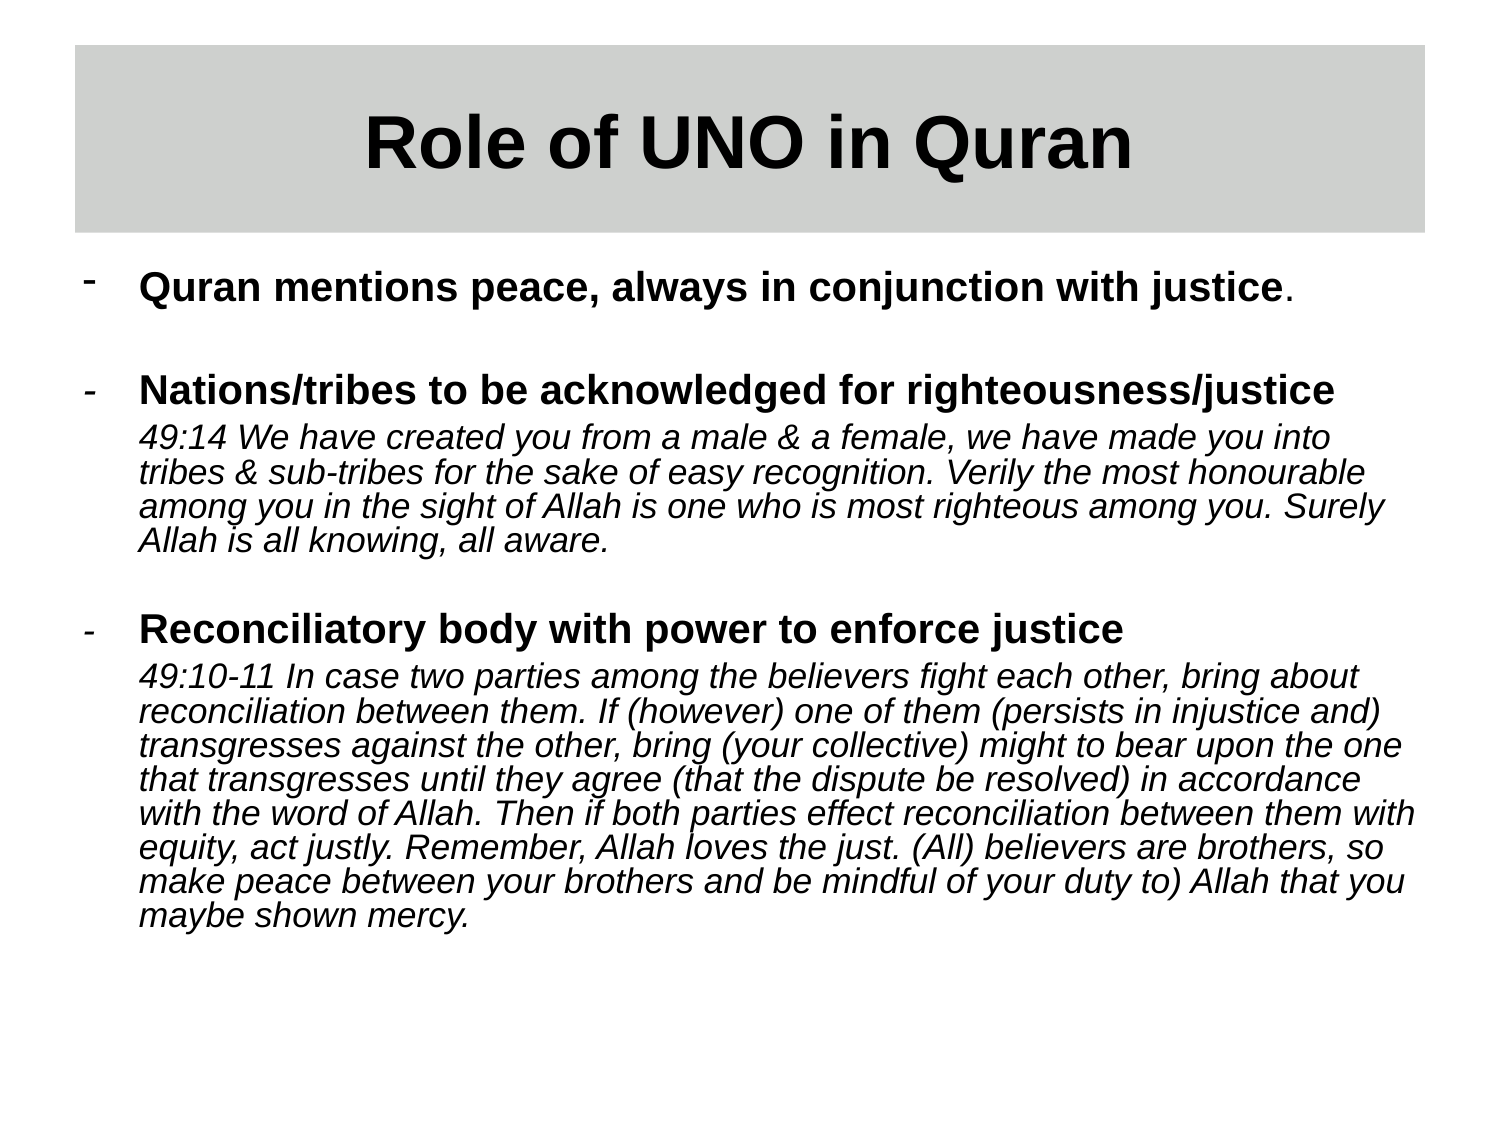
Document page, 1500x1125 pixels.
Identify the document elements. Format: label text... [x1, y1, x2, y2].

list Quran mentions peace, always in conjunction with justice. - Nations/tribes to be acknowledged for righteousness/justice 49:14 We have created you from a male & a female, we have made you into tribes & sub-tribes for the sake of easy recognition. Verily the most honourable among you in the sight of Allah is one who is most righteous among you. Surely Allah is all knowing, all aware. - Reconciliatory body with power to enforce justice 49:10-11 In case two parties among the believers fight each other, bring about reconciliation between them. If (however) one of them (persists in injustice and) transgresses against the other, bring (your collective) might to bear upon the one that transgresses until they agree (that the dispute be resolved) in accordance with the word of Allah. Then if both parties effect reconciliation between them with equity, act justly. Remember, Allah loves the just. (All) believers are brothers, so make peace between your brothers and be mindful of your duty to) Allah that you maybe shown mercy. [74, 261, 1426, 1006]
title Role of UNO in Quran [74, 44, 1426, 234]
